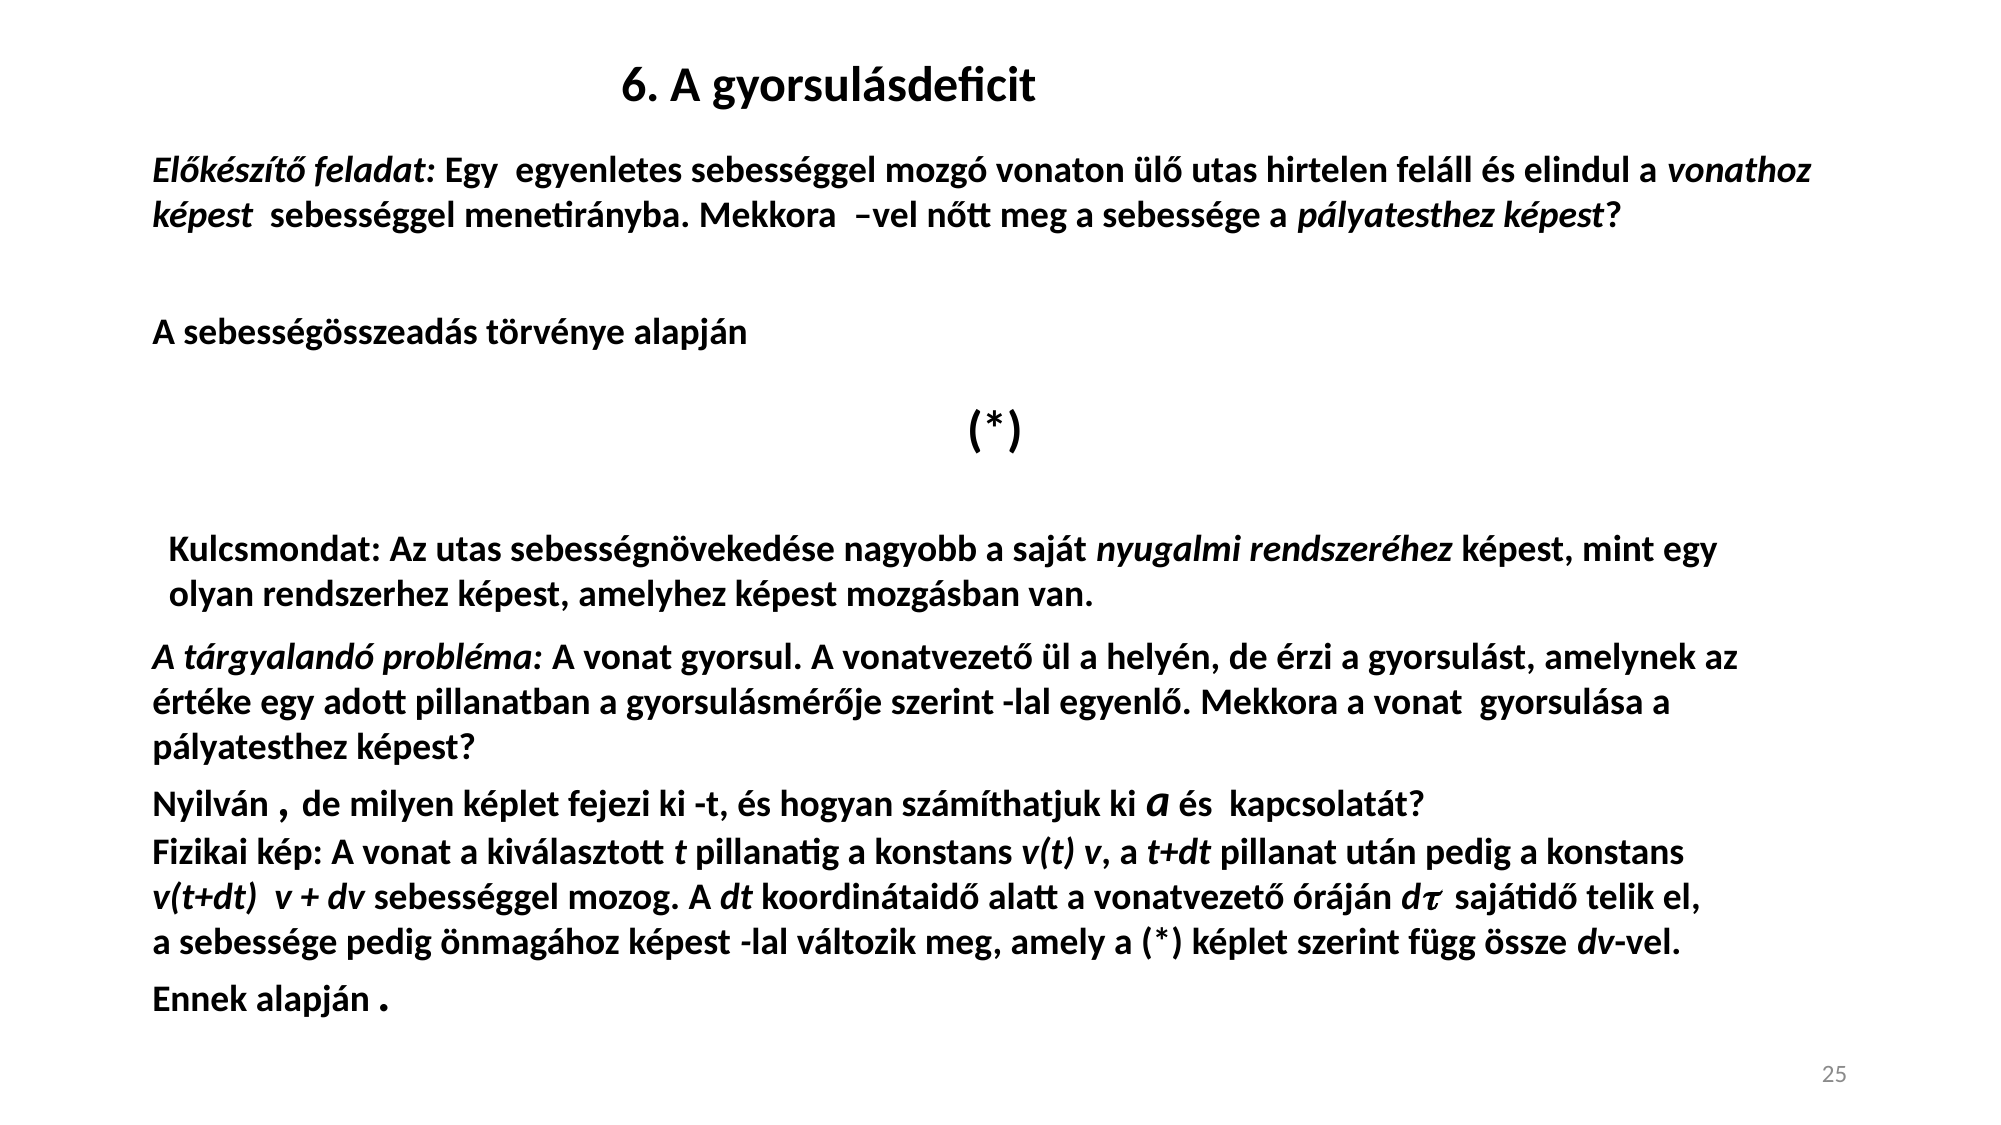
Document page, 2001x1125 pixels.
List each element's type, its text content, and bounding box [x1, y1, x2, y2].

slide_number 25 [1412, 1042, 1863, 1103]
text_box [137, 814, 1763, 875]
text_box Kulcsmondat: Az utas sebességnövekedése nagyobb a saját nyugalmi rendszeréhez képest, mint egy olyan rendszerhez képest, amelyhez képest mozgásban van. [154, 516, 1763, 622]
text_box 6. A gyorsulásdeficit [183, 44, 1475, 120]
